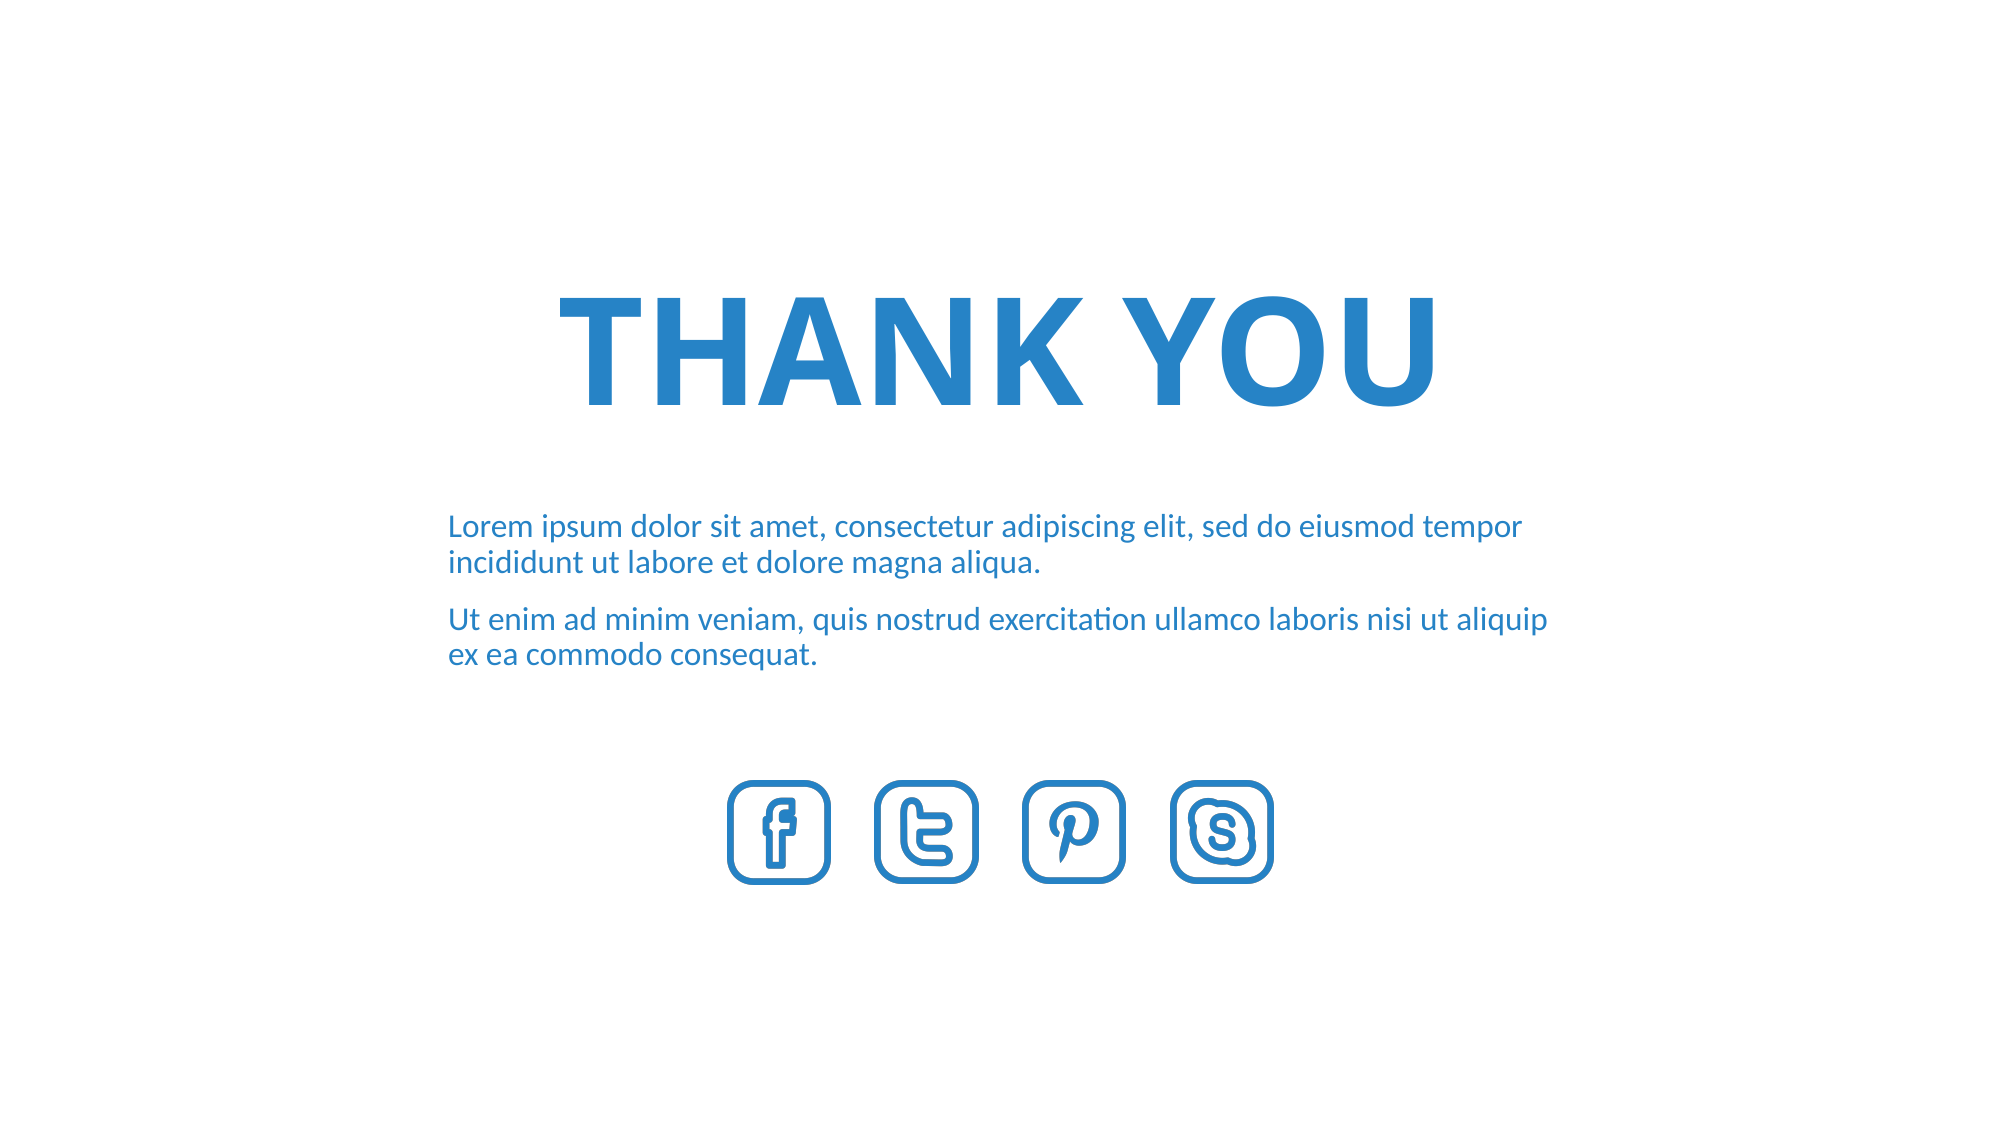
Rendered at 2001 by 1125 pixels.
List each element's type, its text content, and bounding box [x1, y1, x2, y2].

picture [1022, 780, 1126, 884]
text_box Lorem ipsum dolor sit amet, consectetur adipiscing elit, sed do eiusmod tempor incididunt ut labore et dolore magna aliqua. Ut enim ad minim veniam, quis nostrud exercitation ullamco laboris nisi ut aliquip ex ea commodo consequat. [433, 501, 1578, 690]
picture [727, 780, 831, 885]
picture [1170, 780, 1274, 884]
text_box THANK YOU [388, 268, 1616, 458]
picture [874, 780, 979, 884]
